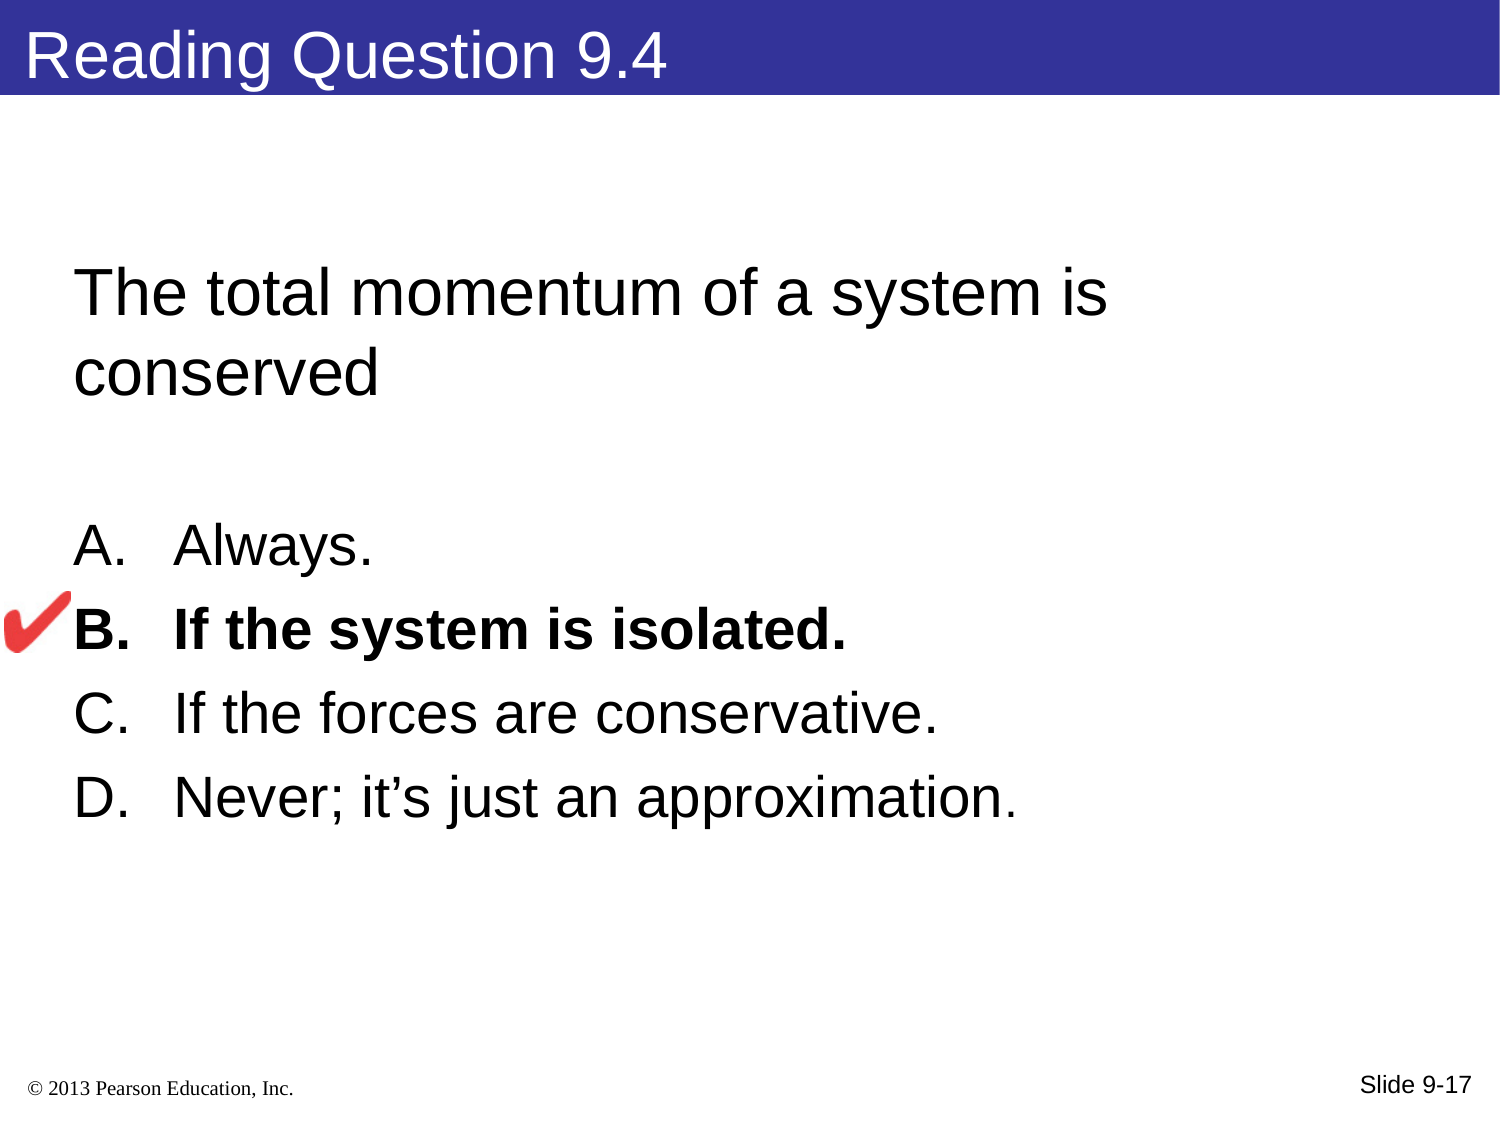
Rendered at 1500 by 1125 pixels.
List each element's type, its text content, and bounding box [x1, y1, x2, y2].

text_box Slide 9-17 [1287, 1064, 1488, 1103]
text_box Reading Question 9.4 [10, 8, 1361, 96]
text_box The total momentum of a system is conserved [58, 241, 1350, 417]
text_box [3, 591, 71, 653]
text_box Always. If the system is isolated. If the forces are conservative. Never; it’s just an approximation. [58, 500, 1350, 837]
